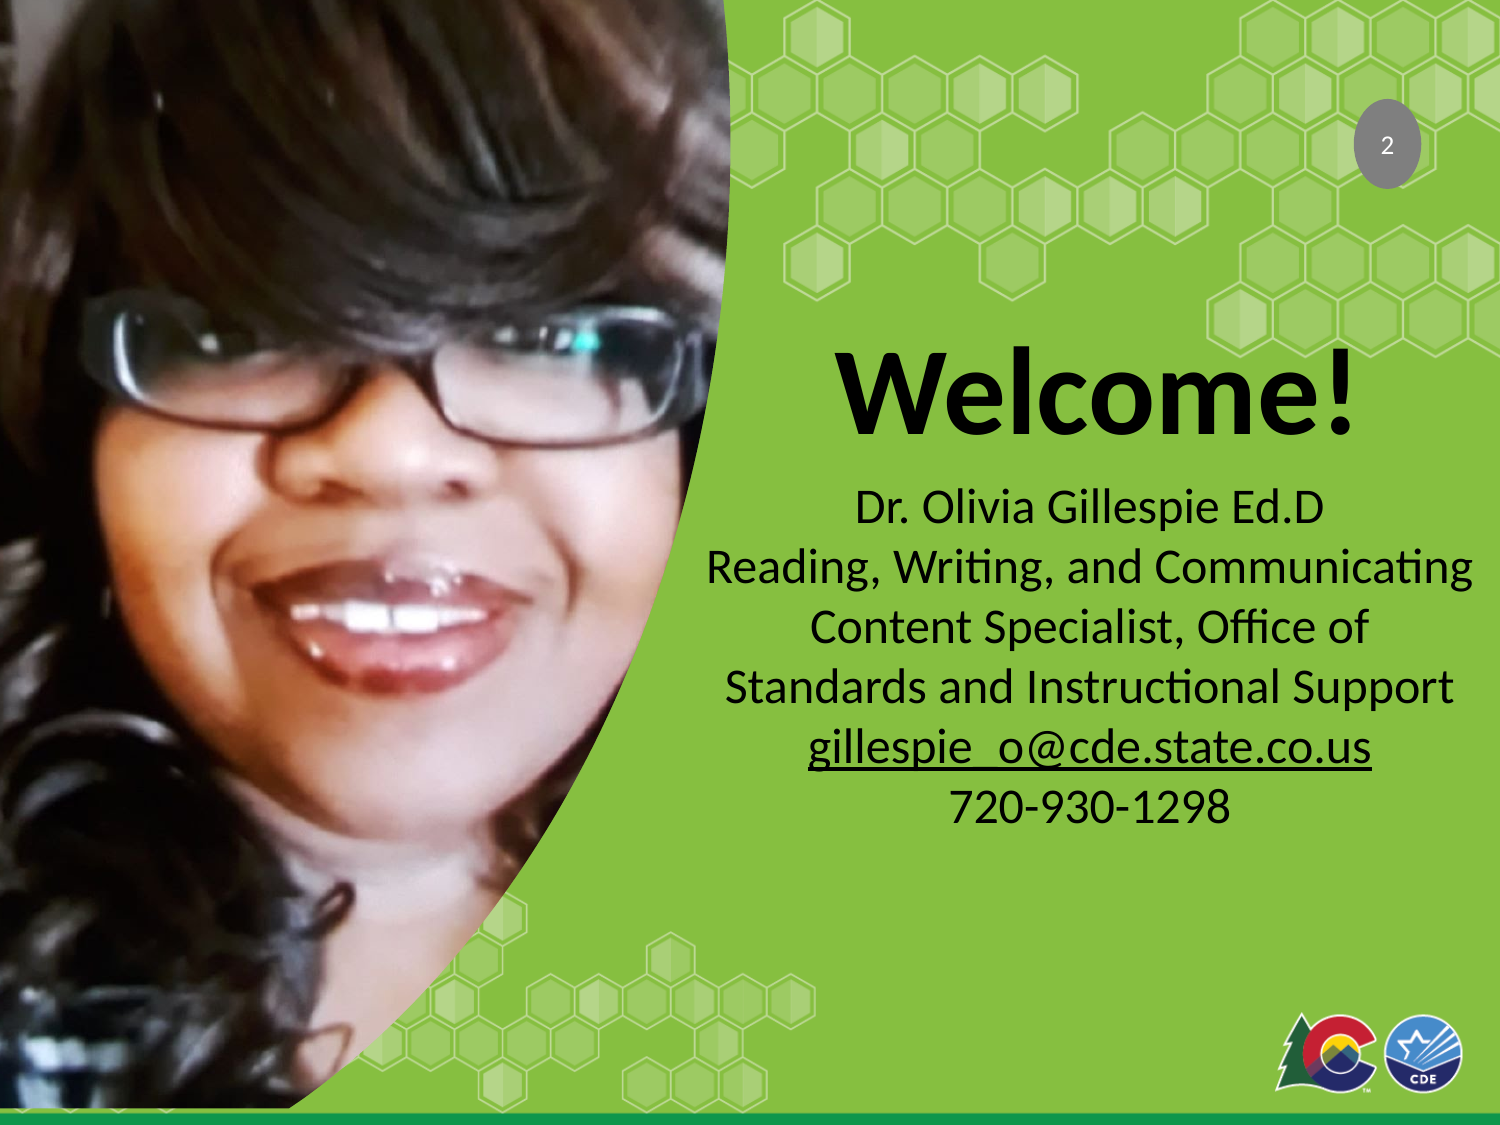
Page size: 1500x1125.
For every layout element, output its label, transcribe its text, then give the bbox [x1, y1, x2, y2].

picture [0, 0, 1500, 1125]
text_box [735, 532, 770, 593]
slide_number 2 [1353, 98, 1422, 189]
title Welcome! [819, 282, 1391, 466]
text_box Dr. Olivia Gillespie Ed.D Reading, Writing, and Communicating Content Specialist, Office of Standards and Instructional Support gillespie_o@cde.state.co.us 720-930-1298 [735, 466, 1489, 842]
